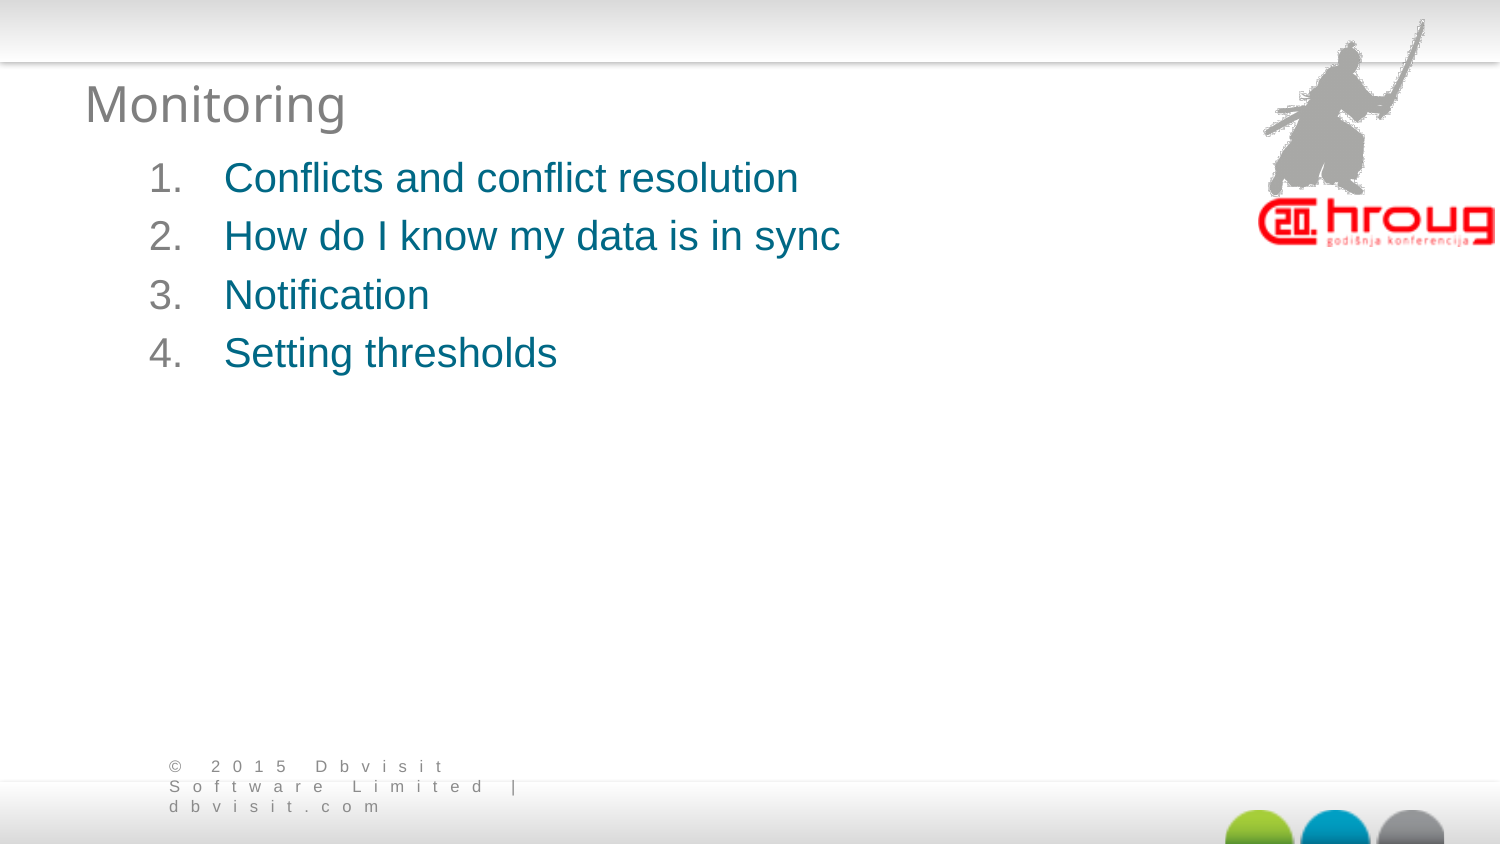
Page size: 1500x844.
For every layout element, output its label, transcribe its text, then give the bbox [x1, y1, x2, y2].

picture [1258, 166, 1496, 247]
picture [1263, 19, 1427, 65]
title Monitoring [84, 65, 1435, 166]
list Conflicts and conflict resolution How do I know my data is in sync Notification Setting thresholds [83, 143, 1358, 719]
